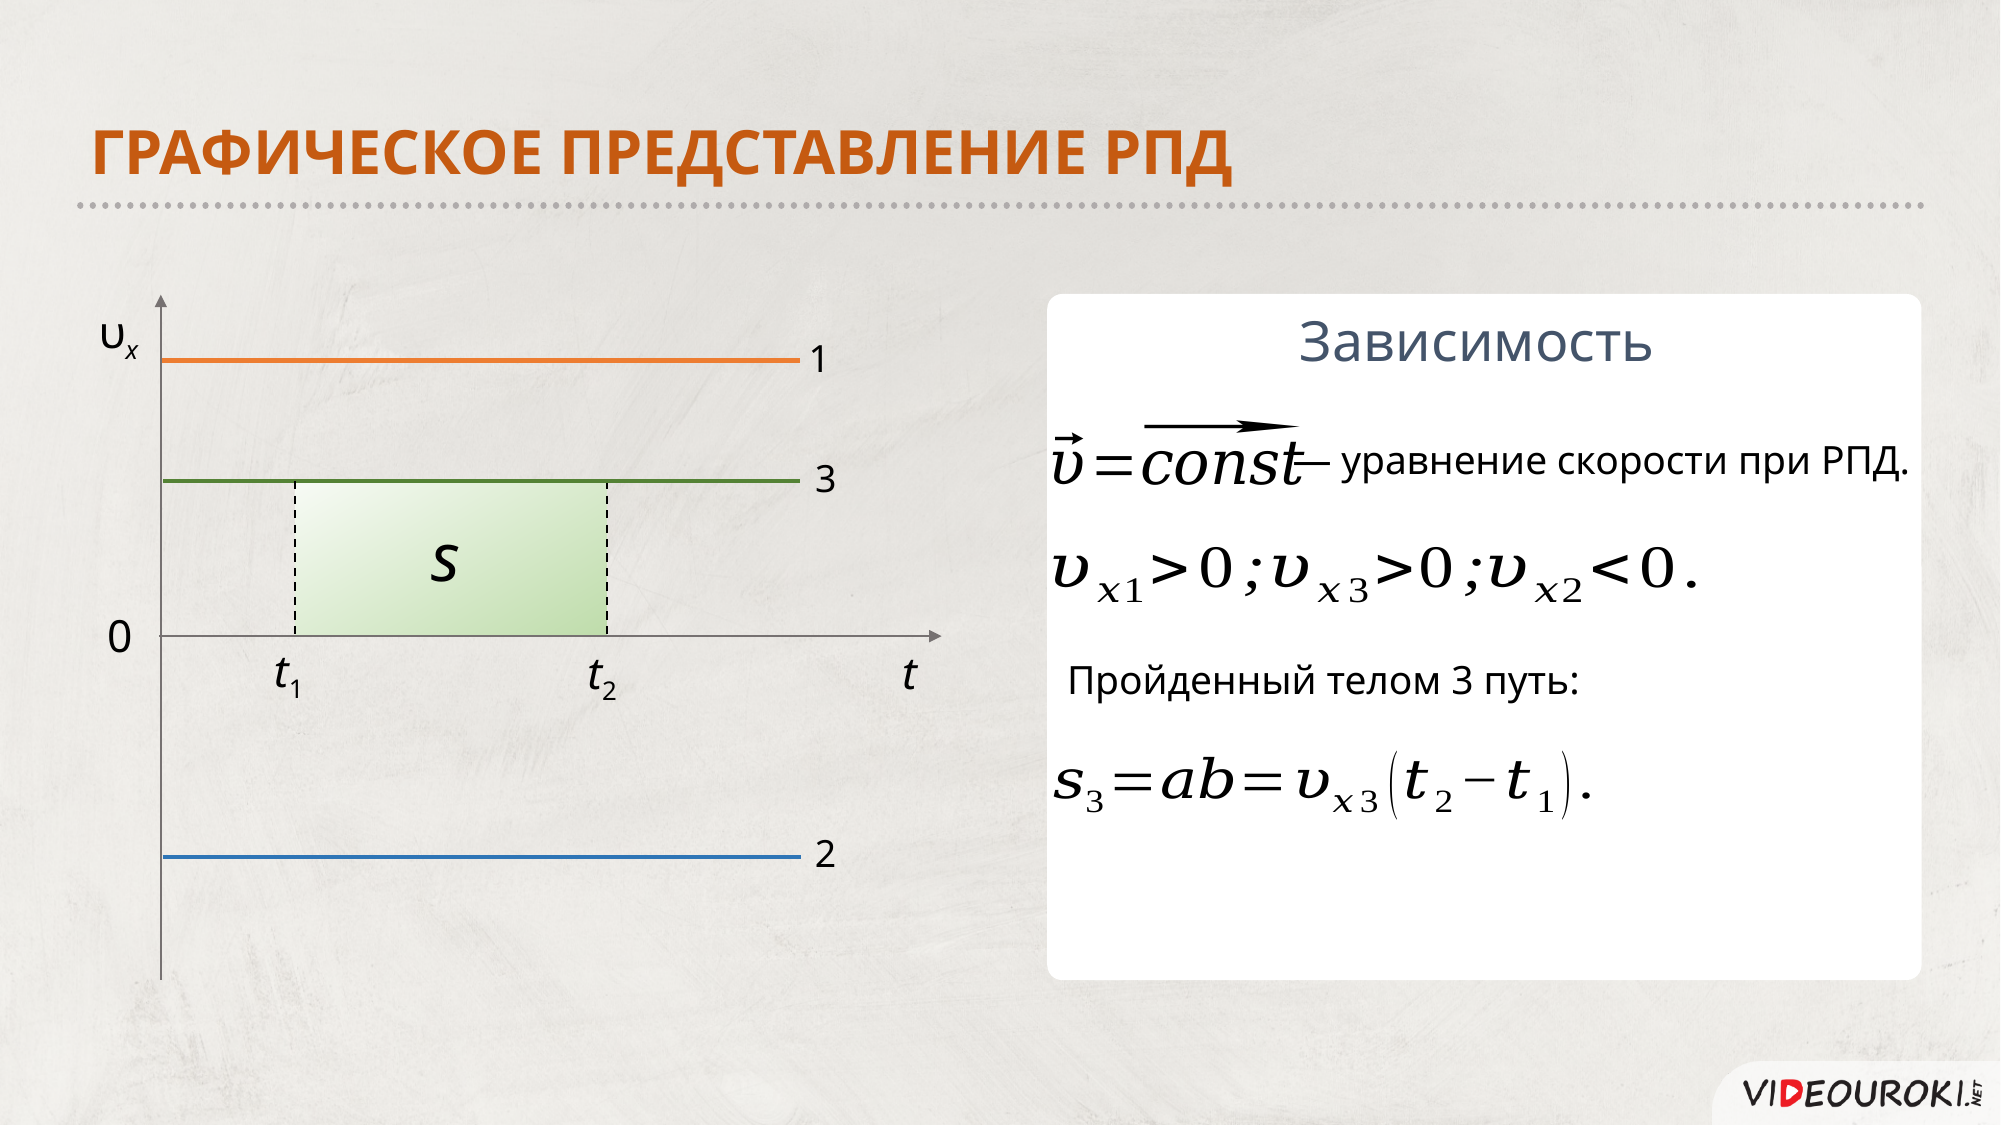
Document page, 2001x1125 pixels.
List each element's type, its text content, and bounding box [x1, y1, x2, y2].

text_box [83, 294, 942, 981]
text_box Графическое представление РПД [75, 84, 1249, 194]
text_box Пройденный телом 3 путь: [1052, 648, 1595, 710]
text_box v [1046, 292, 1923, 982]
picture [0, 0, 2001, 1125]
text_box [1048, 418, 1932, 498]
